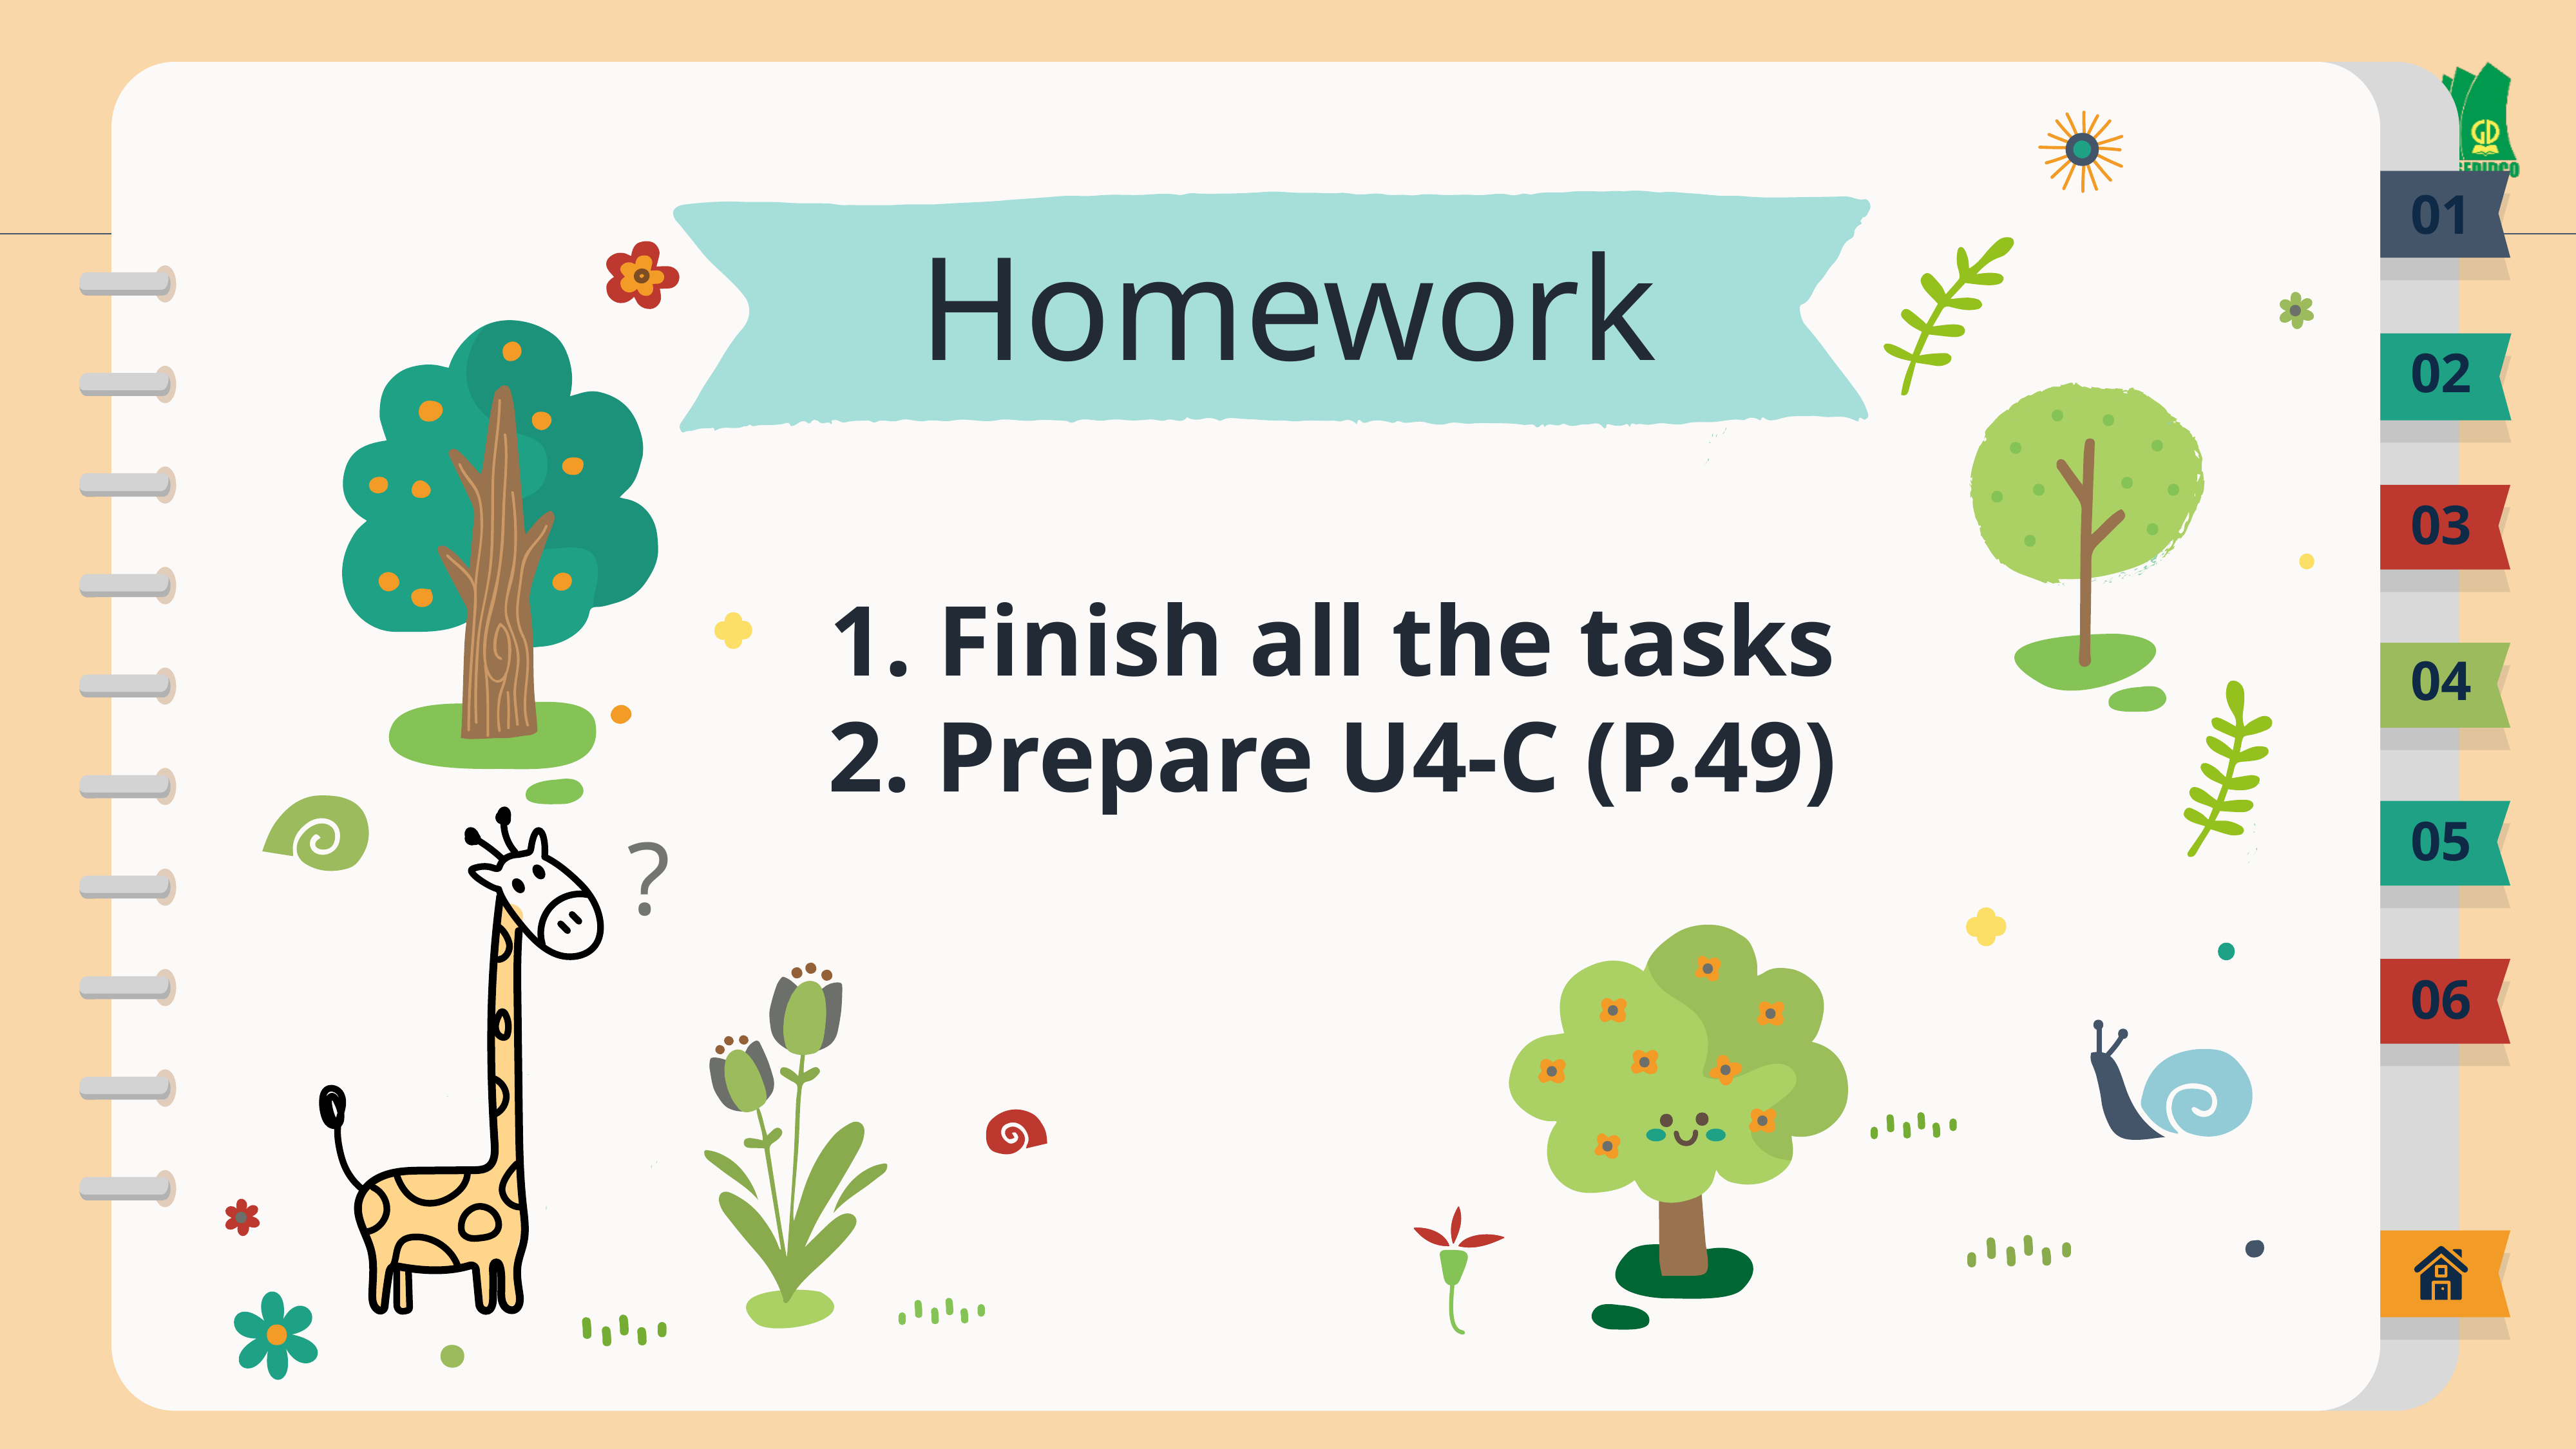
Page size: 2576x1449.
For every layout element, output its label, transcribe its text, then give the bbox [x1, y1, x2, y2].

text_box [262, 795, 359, 857]
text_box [581, 1314, 667, 1347]
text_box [605, 240, 682, 310]
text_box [2414, 1245, 2468, 1300]
text_box Homework [566, 208, 2010, 415]
text_box 03 [2371, 482, 2512, 576]
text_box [1414, 1207, 1504, 1335]
text_box 01 [2371, 171, 2512, 266]
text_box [703, 962, 888, 1329]
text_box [898, 1298, 985, 1325]
text_box 04 [2371, 638, 2512, 732]
picture [2421, 44, 2561, 190]
text_box 05 [2371, 798, 2512, 893]
text_box 06 [2371, 956, 2512, 1051]
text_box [1959, 383, 2205, 712]
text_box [338, 318, 659, 804]
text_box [1967, 1235, 2071, 1267]
text_box [2010, 238, 2014, 250]
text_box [318, 806, 605, 1315]
text_box [675, 190, 1871, 208]
text_box [986, 1109, 1047, 1155]
text_box [2299, 553, 2314, 569]
text_box 1. Finish all the tasks 2. Prepare U4-C (P.49) [676, 566, 1989, 824]
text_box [711, 612, 756, 649]
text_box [2090, 1019, 2253, 1141]
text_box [2183, 679, 2273, 864]
text_box [679, 415, 1869, 433]
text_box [1870, 1112, 1957, 1140]
text_box ? [596, 754, 702, 961]
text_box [1508, 924, 1851, 1330]
text_box [2387, 1231, 2512, 1315]
text_box [296, 824, 318, 869]
text_box 02 [2371, 330, 2512, 424]
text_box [1963, 907, 2010, 947]
text_box [2218, 942, 2235, 961]
